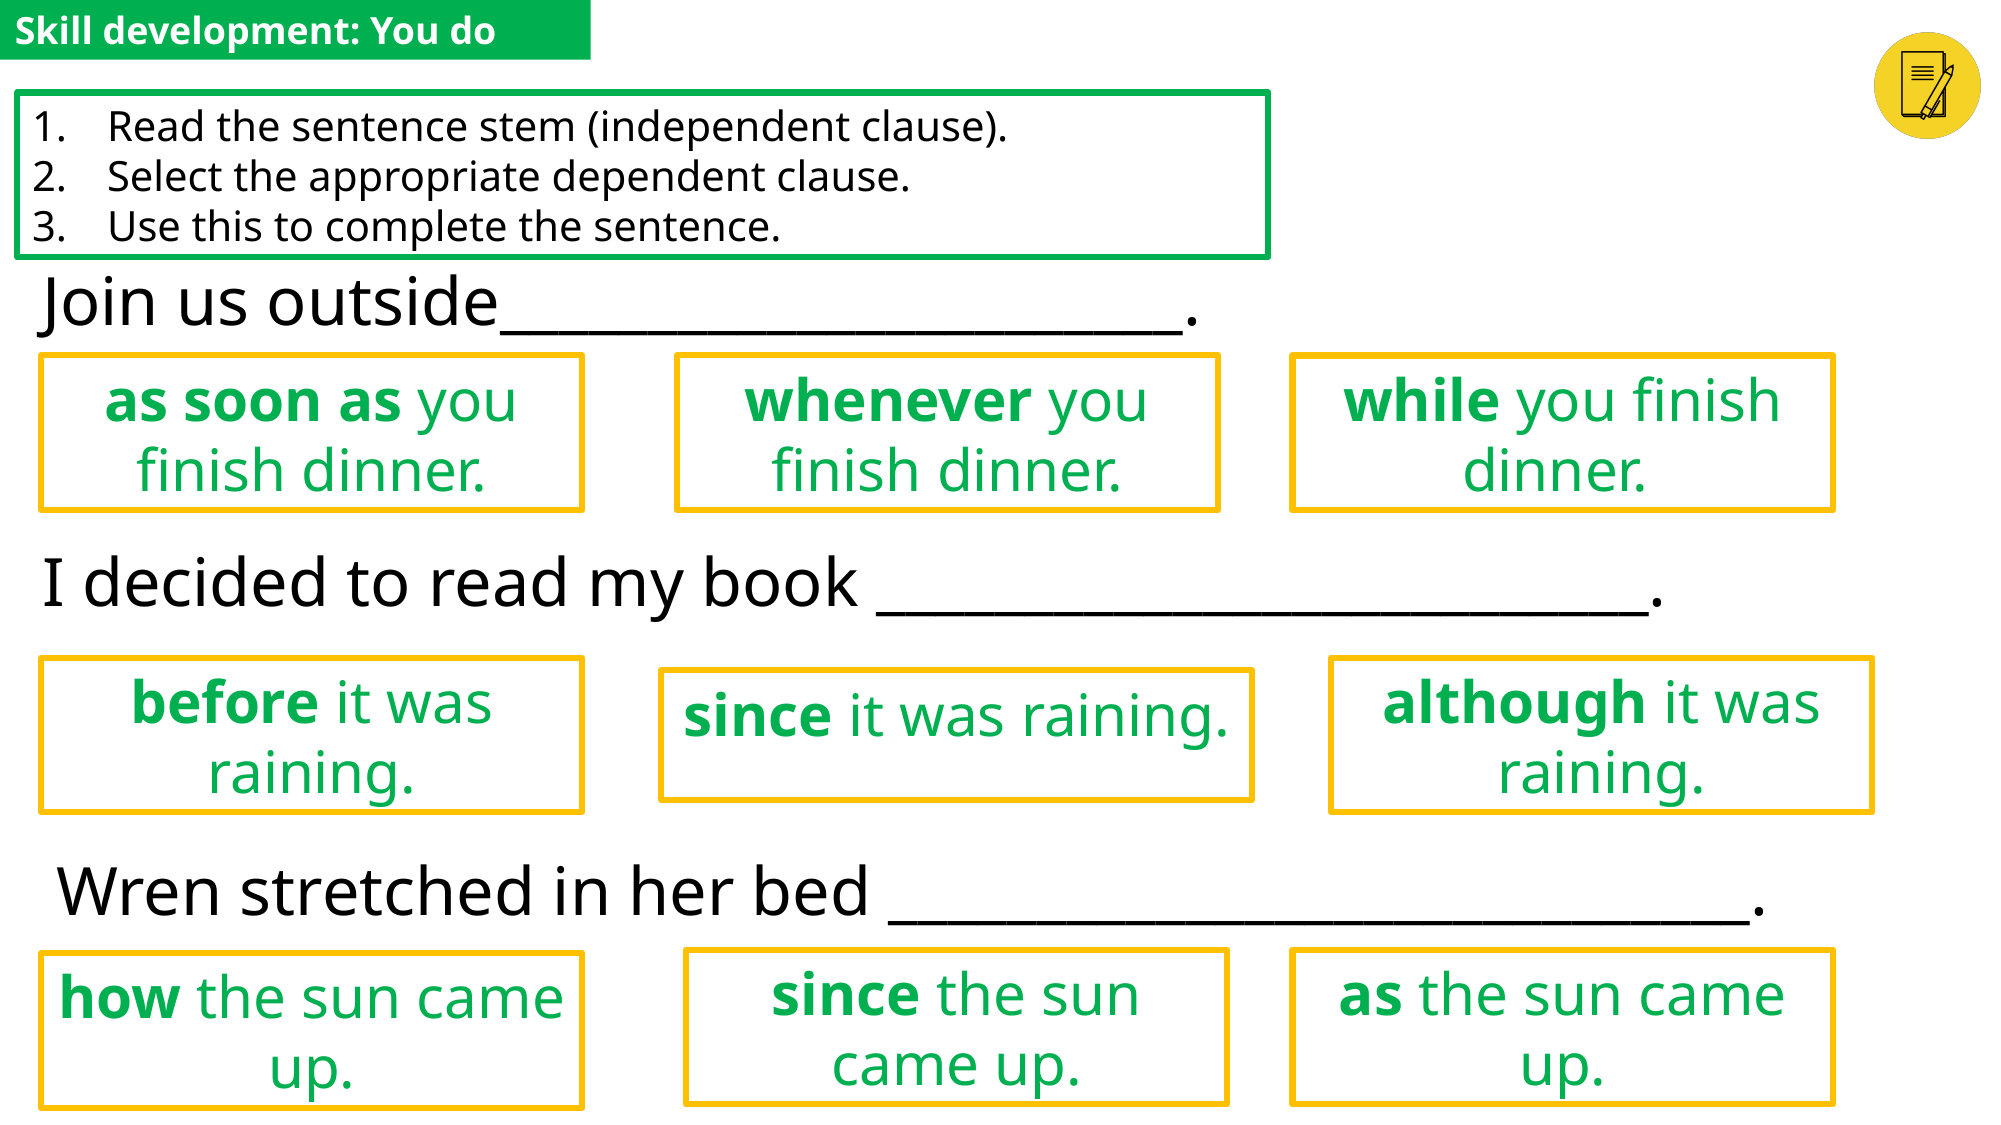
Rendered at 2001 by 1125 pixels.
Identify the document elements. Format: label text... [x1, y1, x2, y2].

text_box Wren stretched in her bed _____________________________. [41, 841, 1919, 937]
text_box since the sun came up. [686, 949, 1228, 1105]
text_box as soon as you finish dinner. [41, 355, 583, 510]
text_box whenever you finish dinner. [676, 355, 1218, 510]
text_box while you finish dinner. [1292, 355, 1834, 511]
text_box before it was raining. [41, 657, 583, 813]
text_box although it was raining. [1331, 657, 1873, 813]
picture [1872, 30, 1983, 141]
text_box Read the sentence stem (independent clause). Select the appropriate dependent clause. Use this to complete the sentence. [17, 92, 1269, 258]
text_box how the sun came up. [41, 953, 583, 1108]
text_box Skill development: You do [0, 0, 591, 60]
text_box as the sun came up. [1292, 949, 1834, 1105]
text_box Join us outside_______________________. [27, 251, 1905, 346]
text_box I decided to read my book __________________________. [27, 532, 1905, 627]
text_box since it was raining. [661, 670, 1253, 800]
